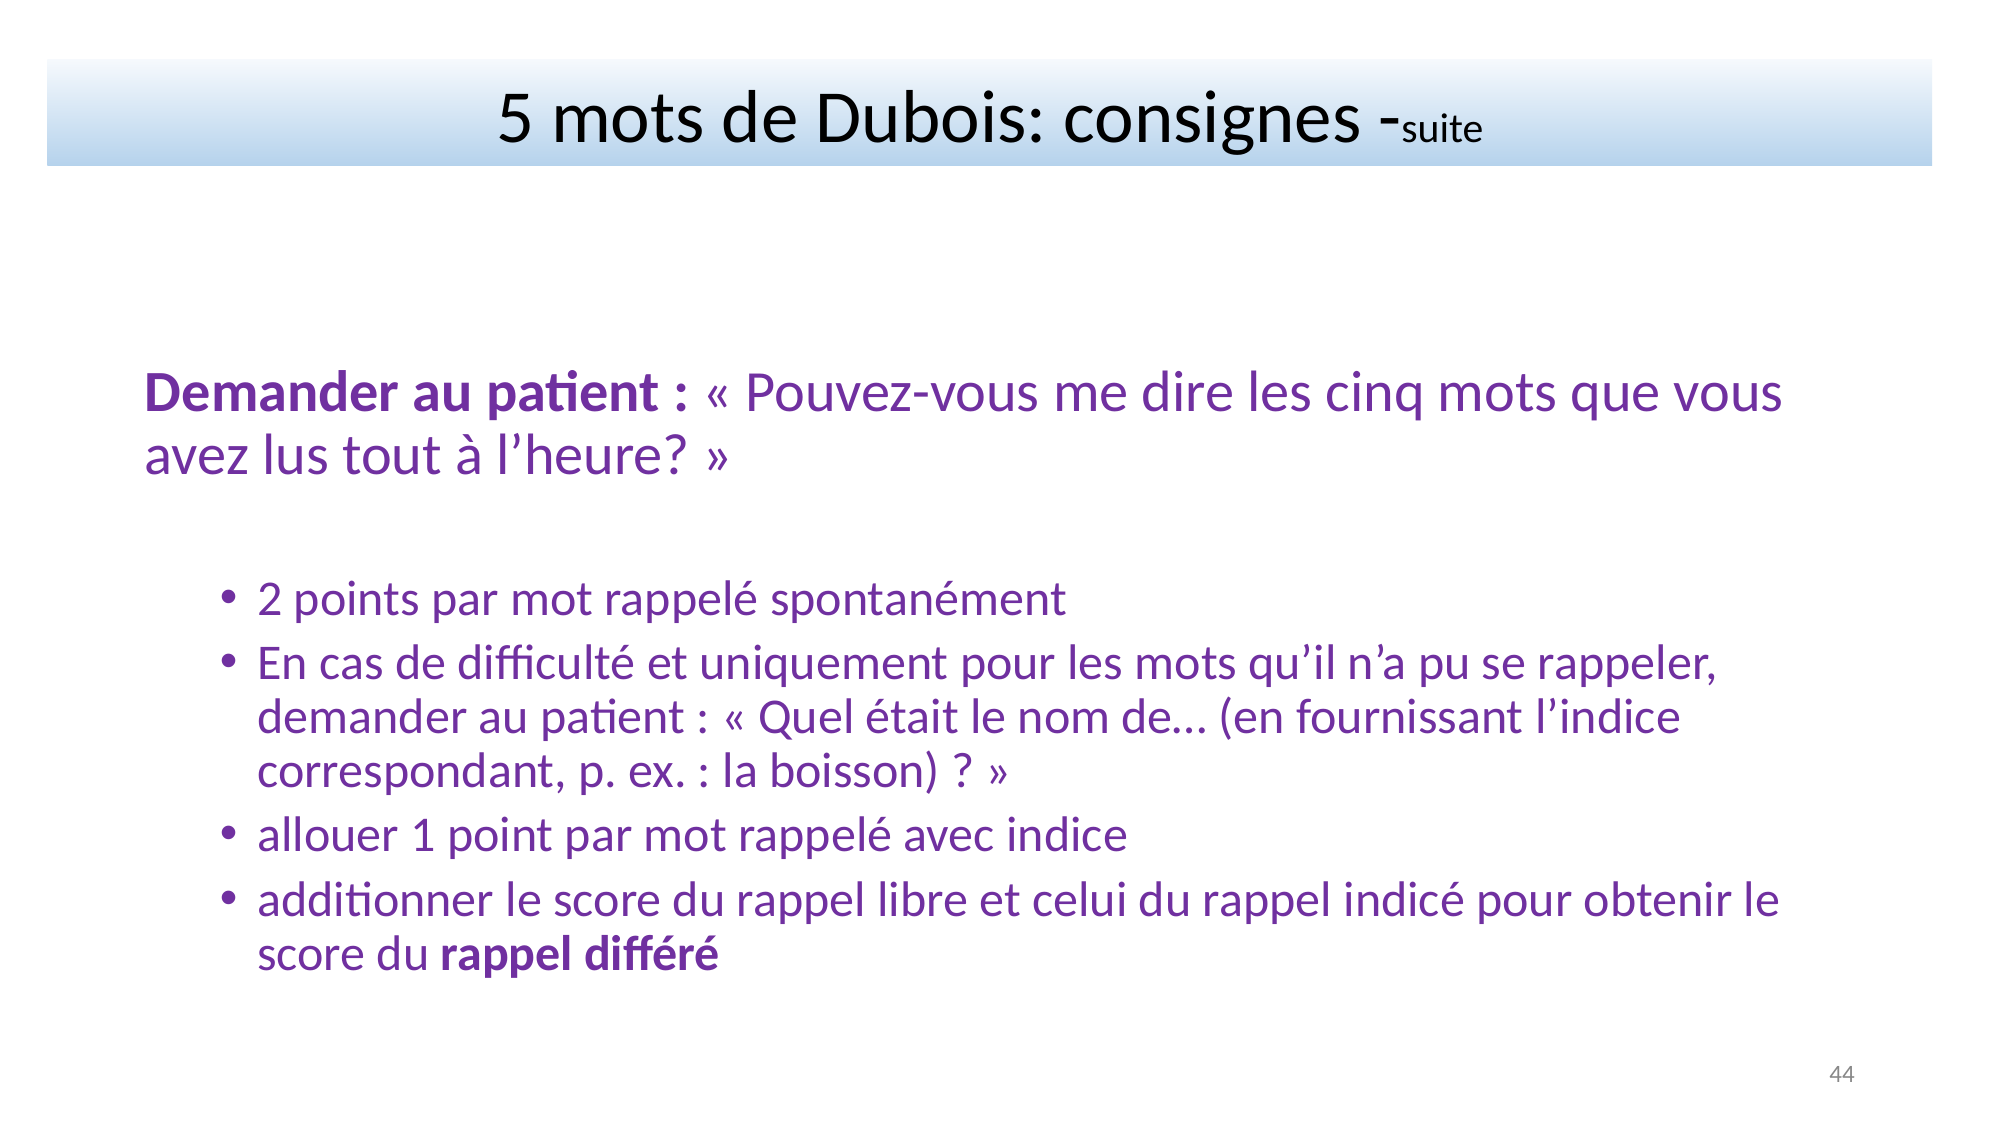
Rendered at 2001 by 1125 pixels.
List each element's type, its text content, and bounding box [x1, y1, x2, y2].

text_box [47, 59, 1933, 166]
slide_number 44 [1819, 1051, 1863, 1094]
list Demander au patient : « Pouvez-vous me dire les cinq mots que vous avez lus tout à l’heure? » 2 points par mot rappelé spontanément En cas de difficulté et uniquement pour les mots qu’il n’a pu se rappeler, demander au patient : « Quel était le nom de… (en fournissant l’indice correspondant, p. ex. : la boisson) ? » allouer 1 point par mot rappelé avec indice additionner le score du rappel libre et celui du rappel indicé pour obtenir le score du rappel différé [136, 204, 1863, 1061]
